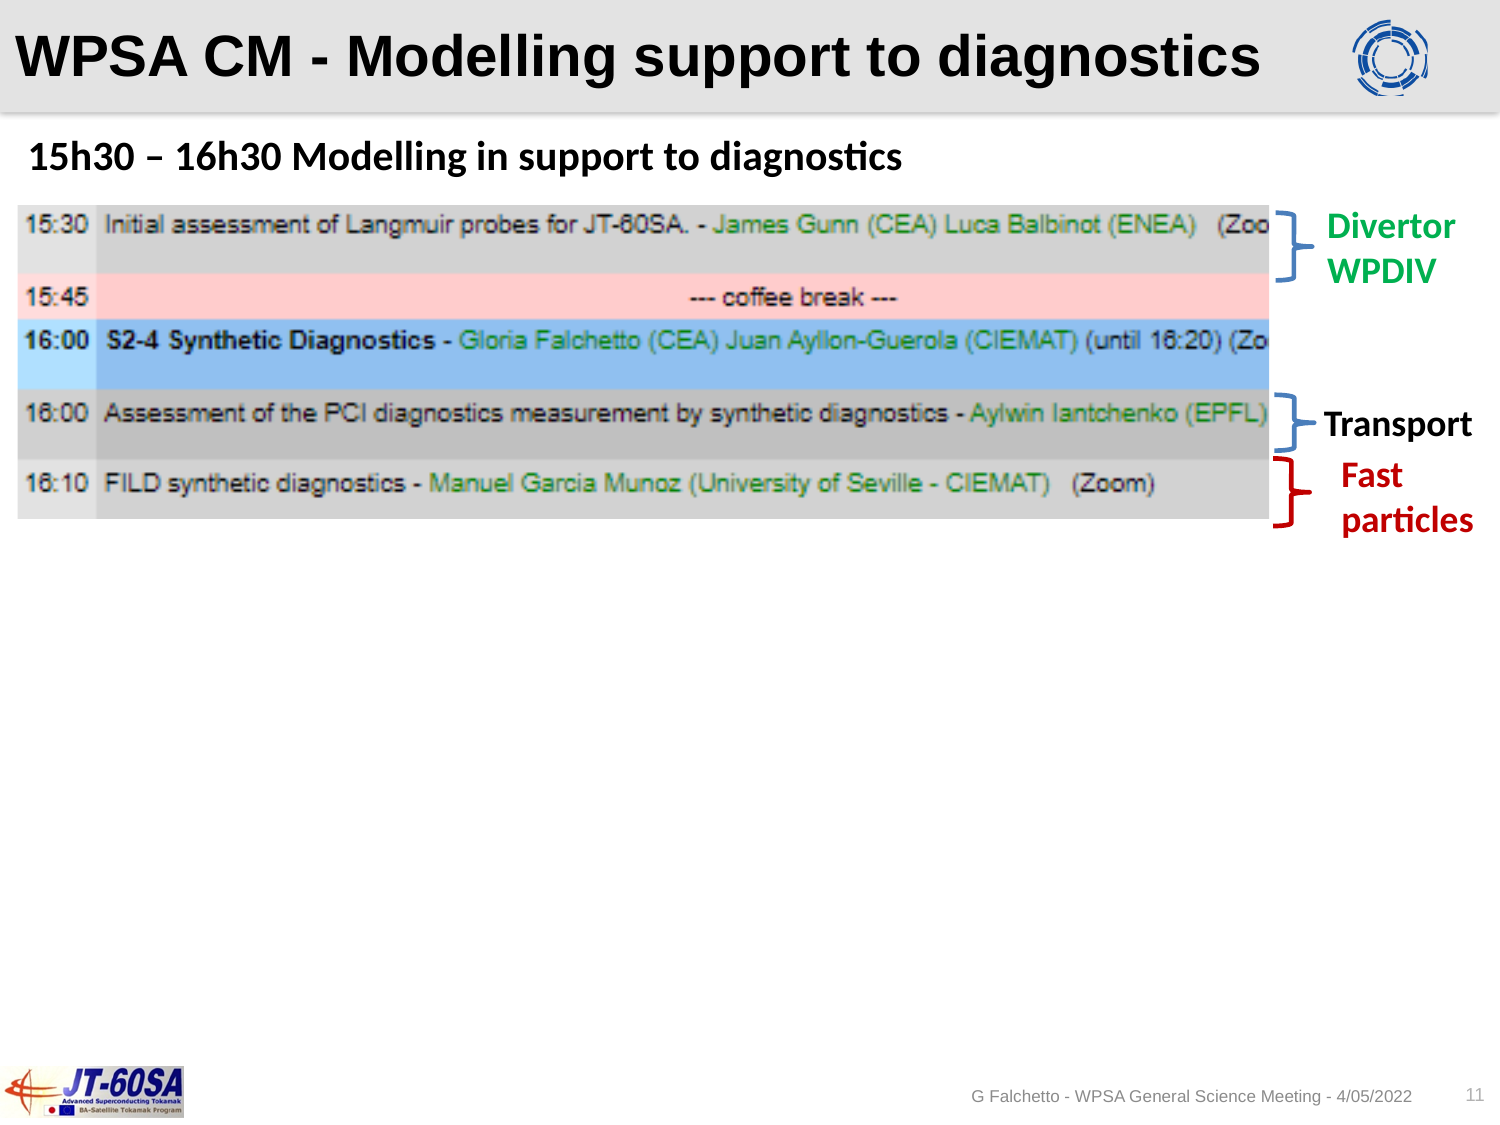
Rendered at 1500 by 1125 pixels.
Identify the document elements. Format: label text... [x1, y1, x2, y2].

footer G Falchetto - WPSA General Science Meeting - 4/05/2022 [76, 1073, 1398, 1118]
text_box [1273, 457, 1311, 527]
text_box [1275, 212, 1313, 282]
title WPSA CM - Modelling support to diagnostics [0, 25, 1367, 101]
picture [0, 1066, 184, 1118]
picture [17, 205, 1270, 519]
text_box Fast particles [1326, 452, 1500, 548]
slide_number 11 [1398, 1063, 1500, 1124]
text_box Transport [1274, 391, 1500, 452]
text_box Divertor WPDIV [1312, 193, 1500, 299]
list 15h30 – 16h30 Modelling in support to diagnostics [12, 120, 1229, 209]
